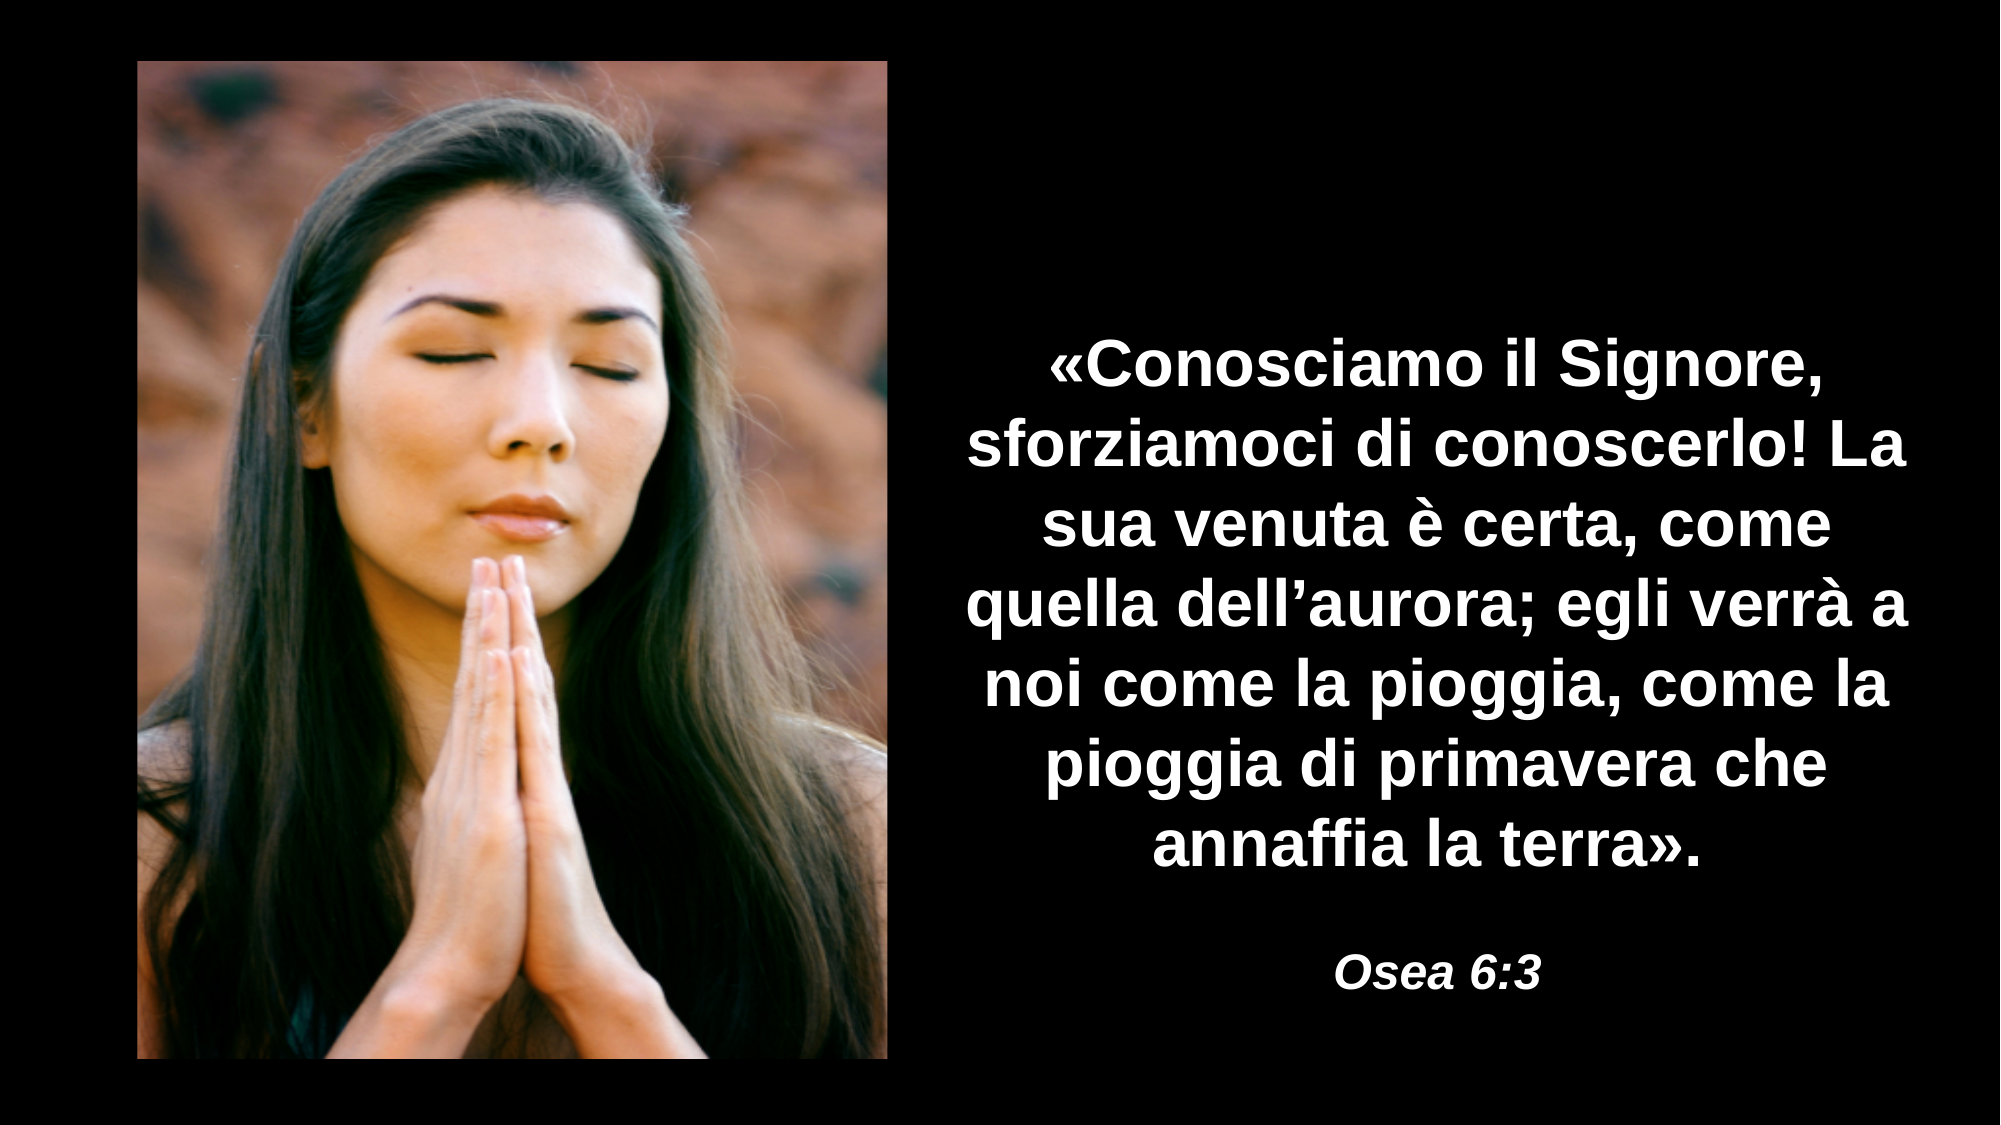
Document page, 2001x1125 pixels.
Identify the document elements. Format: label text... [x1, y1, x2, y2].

picture [137, 61, 888, 1060]
text_box «Conosciamo il Signore, sforziamoci di conoscerlo! La sua venuta è certa, come quella dell’aurora; egli verrà a noi come la pioggia, come la pioggia di primavera che annaffia la terra». Osea 6:3 [937, 312, 1938, 1007]
